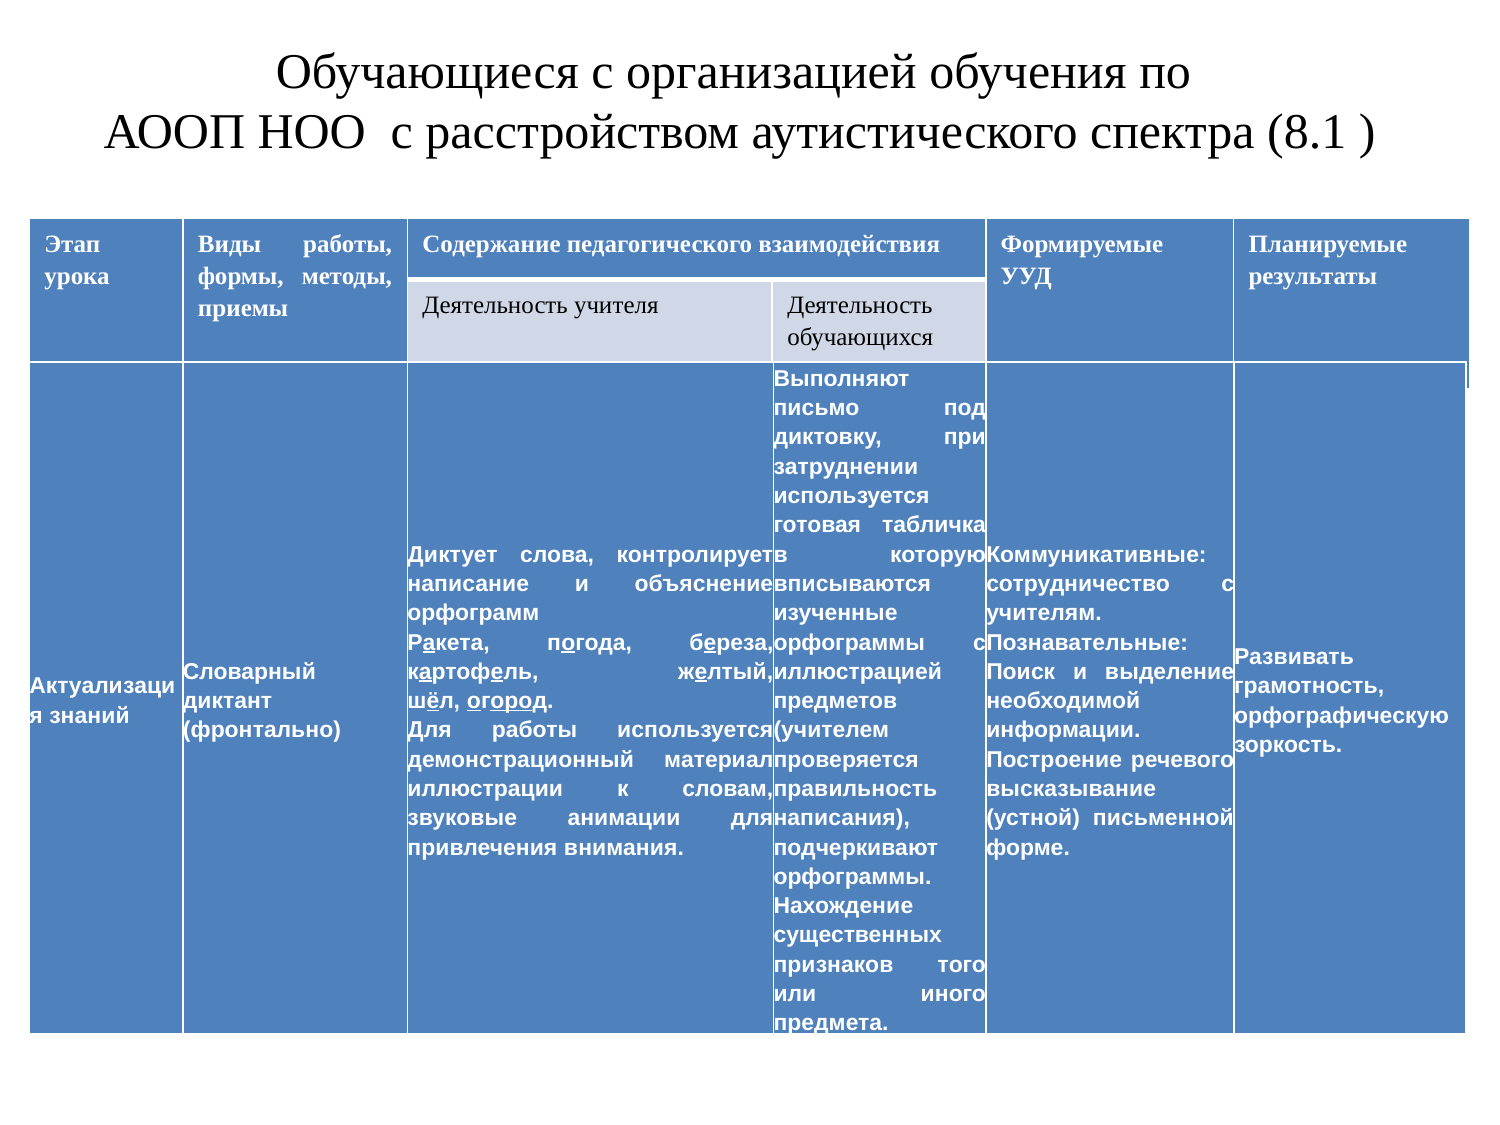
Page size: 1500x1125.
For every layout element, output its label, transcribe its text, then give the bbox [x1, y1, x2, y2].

text_box Обучающиеся с организацией обучения по АООП НОО с расстройством аутистического спектра (8.1 ) [64, 34, 1415, 217]
table_header Диктует слова, контролирует написание и объяснение орфограмм Ракета, погода, береза, картофель, желтый, шёл, огород. Для работы используется демонстрационный материал иллюстрации к словам, звуковые анимации для привлечения внимания. [408, 363, 773, 1033]
table_header Формируемые УУД [987, 219, 1233, 361]
table_header Актуализация знаний [30, 363, 182, 1033]
table_header Этап урока [30, 219, 182, 361]
table_header Содержание педагогического взаимодействия [408, 219, 985, 277]
table_header Виды работы, формы, методы, приемы [184, 219, 407, 361]
table_header Планируемые результаты [1234, 219, 1469, 388]
table_header Развивать грамотность, орфографическую зоркость. [1235, 363, 1465, 1033]
table_cell Деятельность обучающихся [773, 282, 985, 361]
table_header Словарный диктант (фронтально) [184, 363, 407, 1033]
table_cell Деятельность учителя [408, 282, 771, 361]
table_header Выполняют письмо под диктовку, при затруднении используется готовая табличка в которую вписываются изученные орфограммы с иллюстрацией предметов (учителем проверяется правильность написания), подчеркивают орфограммы. Нахождение существенных признаков того или иного предмета. [774, 363, 985, 1033]
table_header Коммуникативные: сотрудничество с учителям. Познавательные: Поиск и выделение необходимой информации. Построение речевого высказывание (устной) письменной форме. [987, 363, 1233, 1033]
